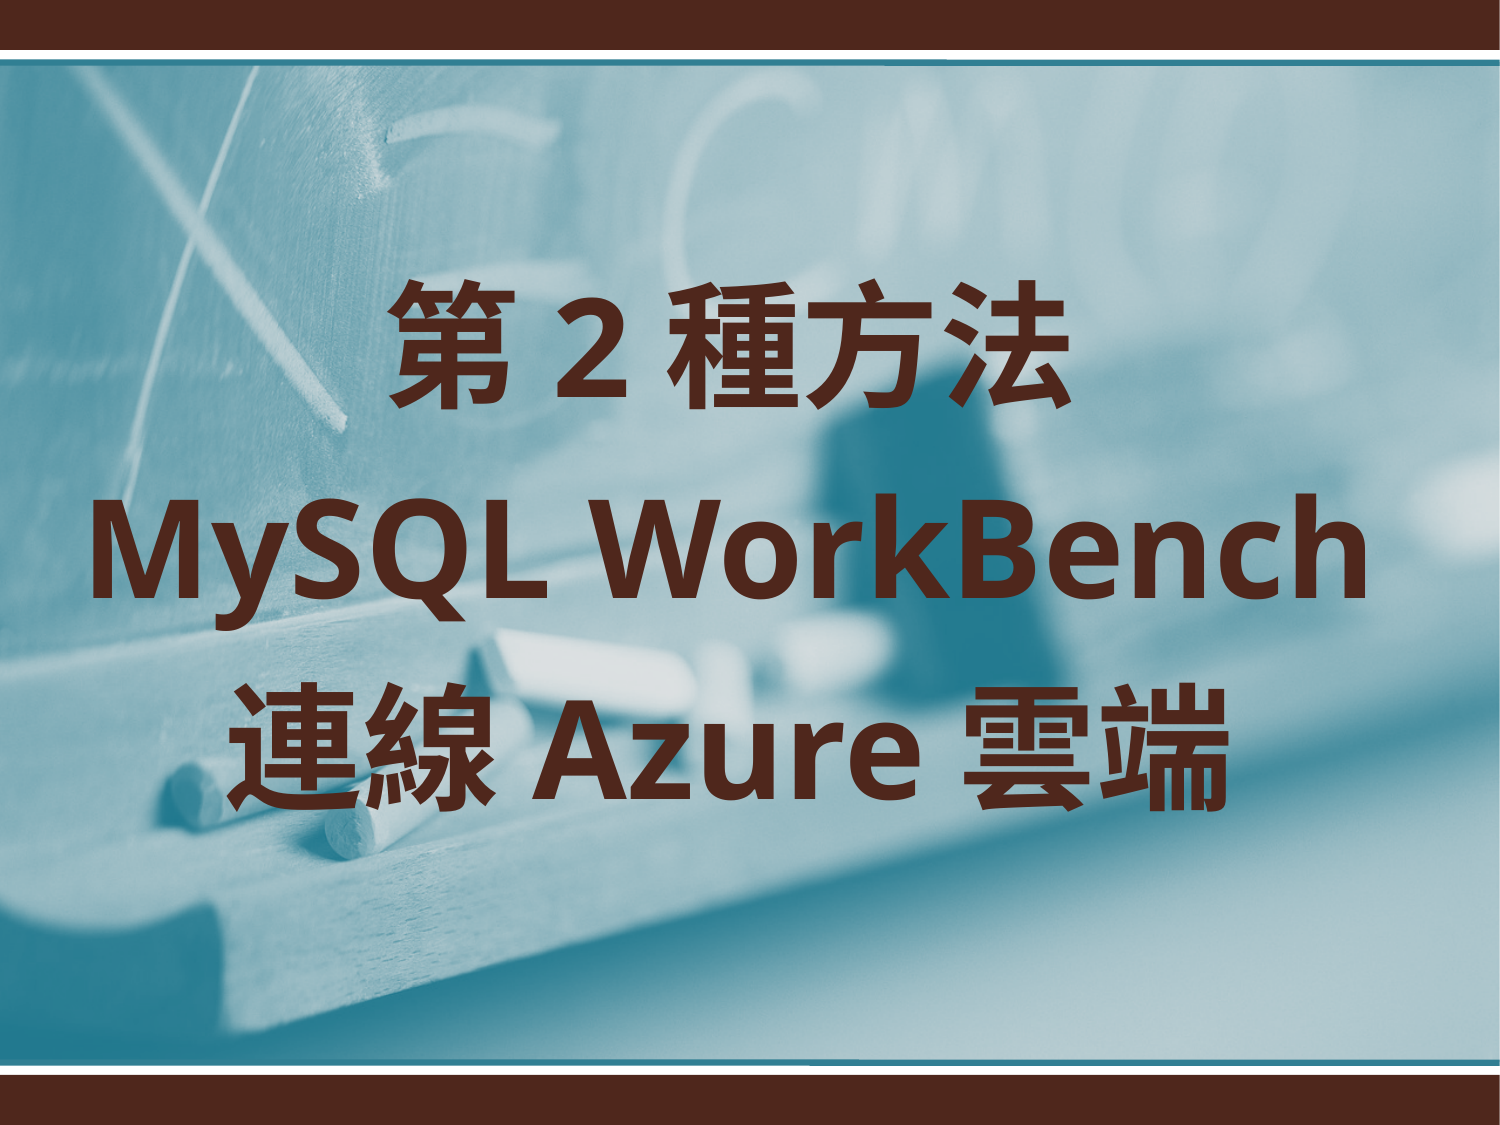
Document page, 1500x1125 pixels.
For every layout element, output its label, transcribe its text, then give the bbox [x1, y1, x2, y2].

subtitle 第2種方法 MySQL WorkBench 連線Azure雲端 [53, 178, 1406, 835]
